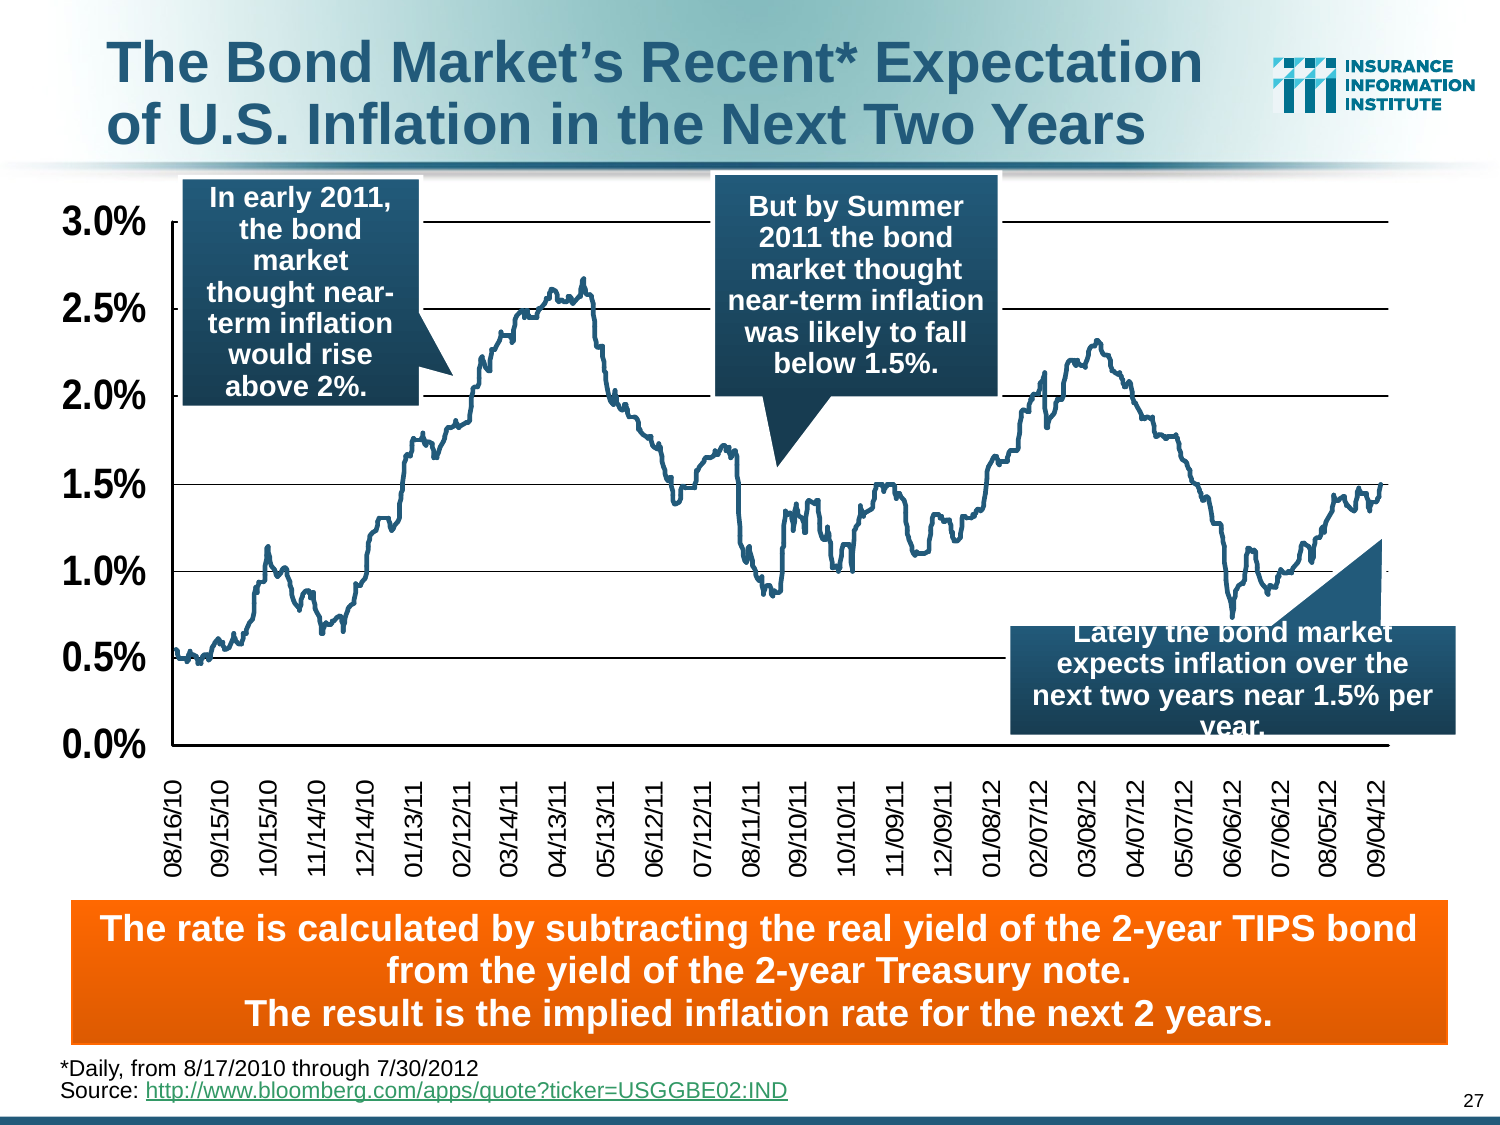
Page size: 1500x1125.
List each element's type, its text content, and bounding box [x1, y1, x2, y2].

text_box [47, 175, 1417, 992]
text_box The rate is calculated by subtracting the real yield of the 2-year TIPS bond from the yield of the 2-year Treasury note. The result is the implied inflation rate for the next 2 years. [71, 901, 1447, 1044]
text_box 27 [1432, 1091, 1485, 1111]
picture [0, 0, 1500, 189]
title The Bond Market’s Recent* Expectation of U.S. Inflation in the Next Two Years [98, 23, 1262, 166]
text_box *Daily, from 8/17/2010 through 7/30/2012 Source: http://www.bloomberg.com/apps/quote?ticker=USGGBE02:IND [0, 1058, 1432, 1125]
text_box Lately the bond market expects inflation over the next two years near 1.5% per year. [1421, 623, 1459, 737]
